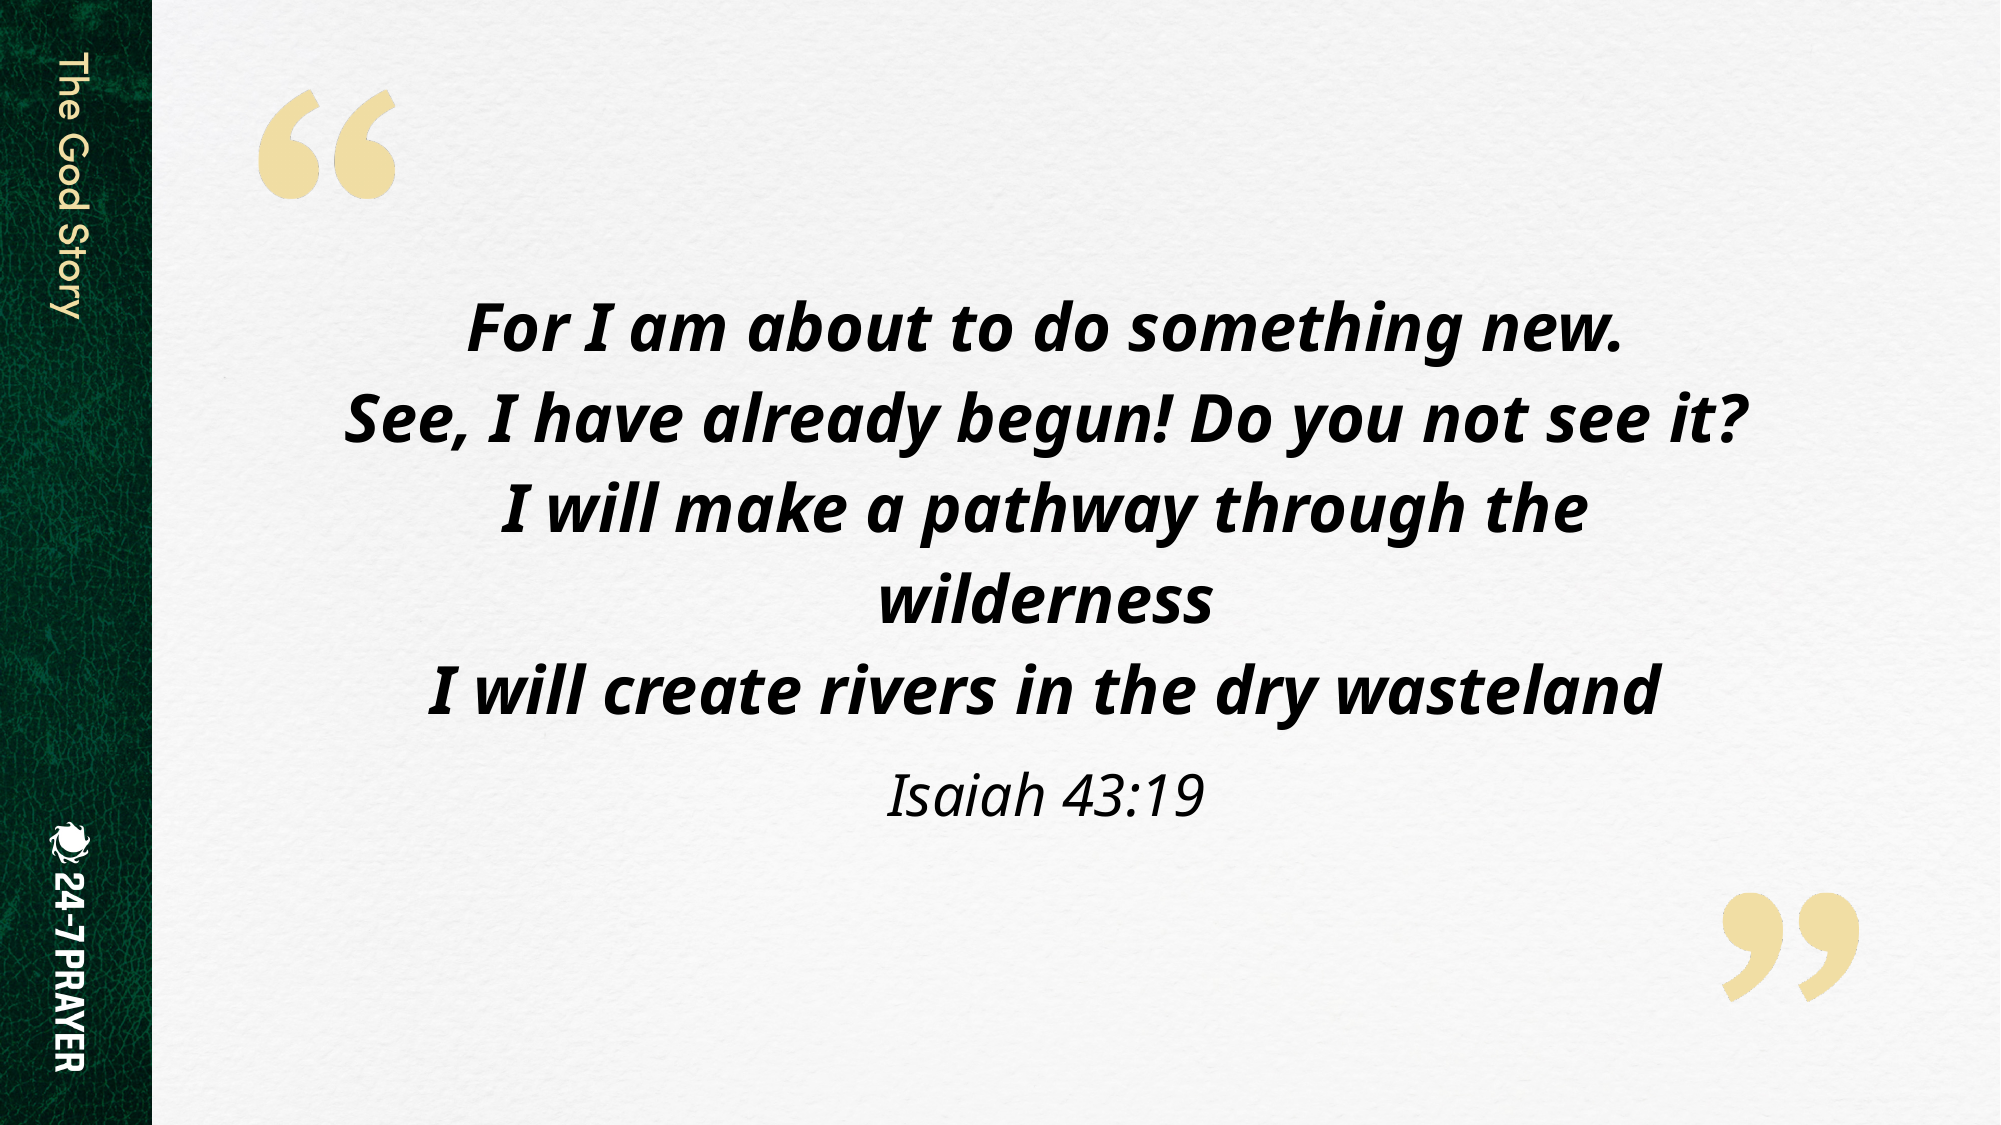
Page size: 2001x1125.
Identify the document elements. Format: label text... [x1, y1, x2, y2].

picture [0, 0, 2000, 1125]
list For I am about to do something new. See, I have already begun! Do you not see it? I will make a pathway through the wilderness I will create rivers in the dry wasteland Isaiah 43:19 [261, 109, 1759, 1005]
